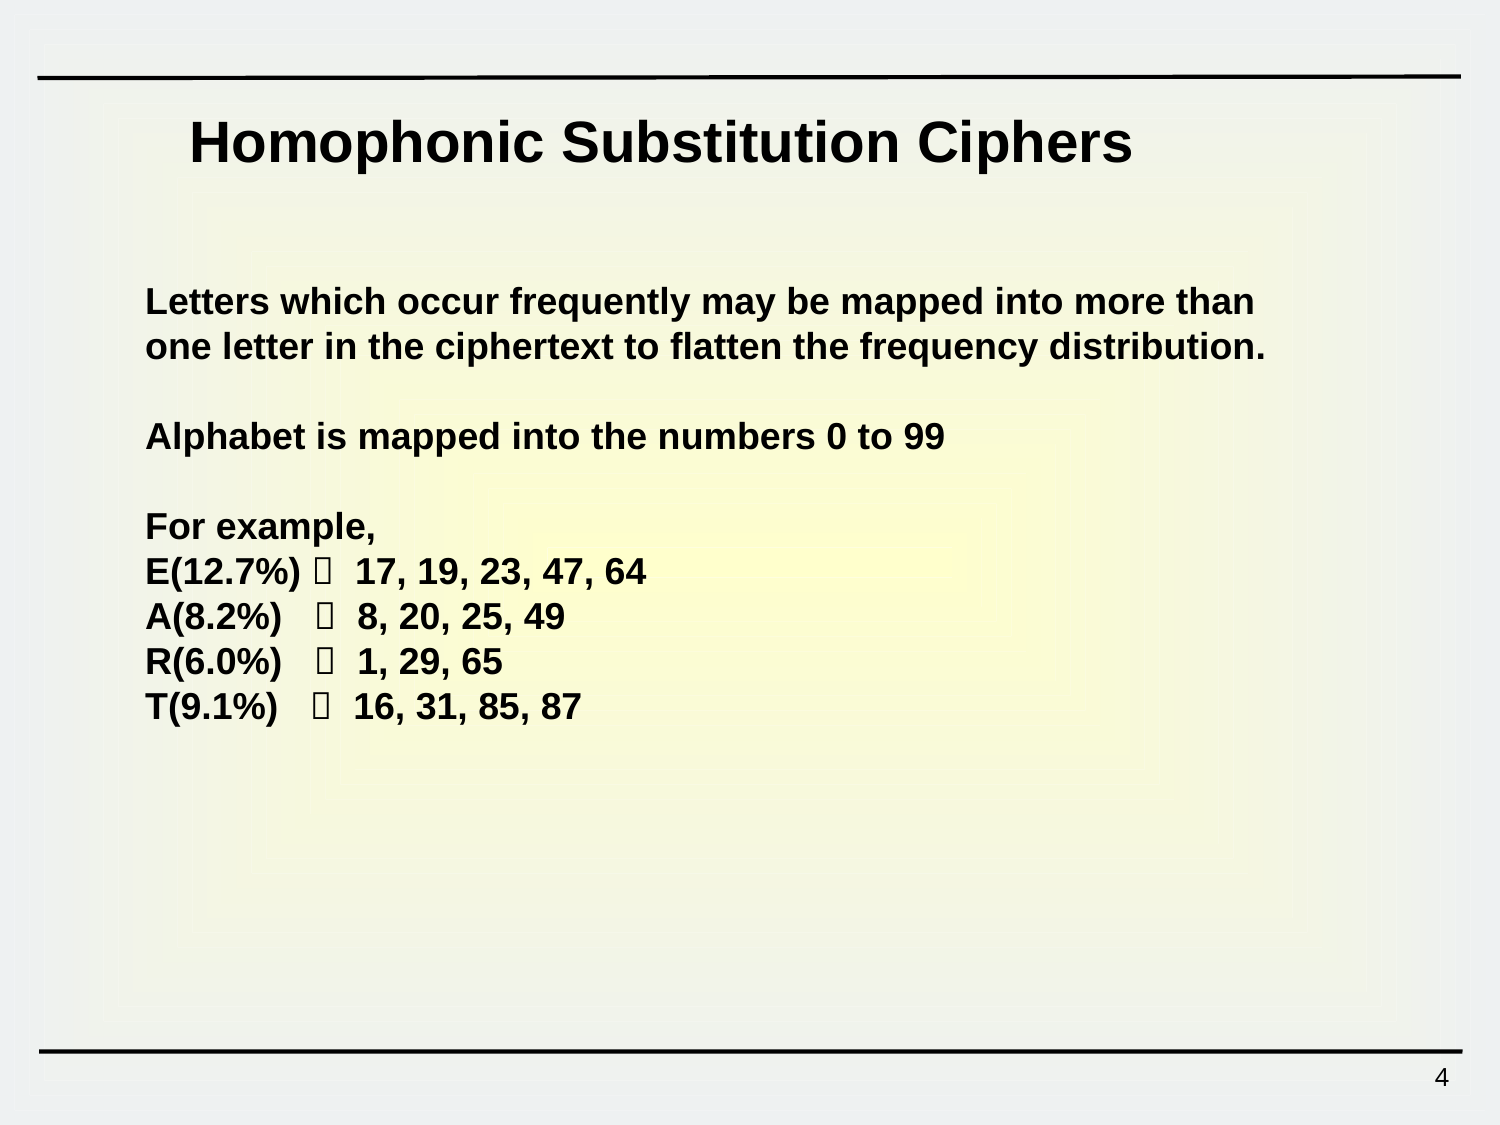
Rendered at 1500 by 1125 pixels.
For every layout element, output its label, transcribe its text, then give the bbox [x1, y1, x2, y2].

text_box Letters which occur frequently may be mapped into more than one letter in the ciphertext to flatten the frequency distribution. Alphabet is mapped into the numbers 0 to 99 For example, E(12.7%)  17, 19, 23, 47, 64 A(8.2%)  8, 20, 25, 49 R(6.0%)  1, 29, 65 T(9.1%)  16, 31, 85, 87 [145, 277, 1268, 773]
text_box Homophonic Substitution Ciphers [89, 105, 1235, 222]
slide_number 4 [1151, 1053, 1465, 1104]
